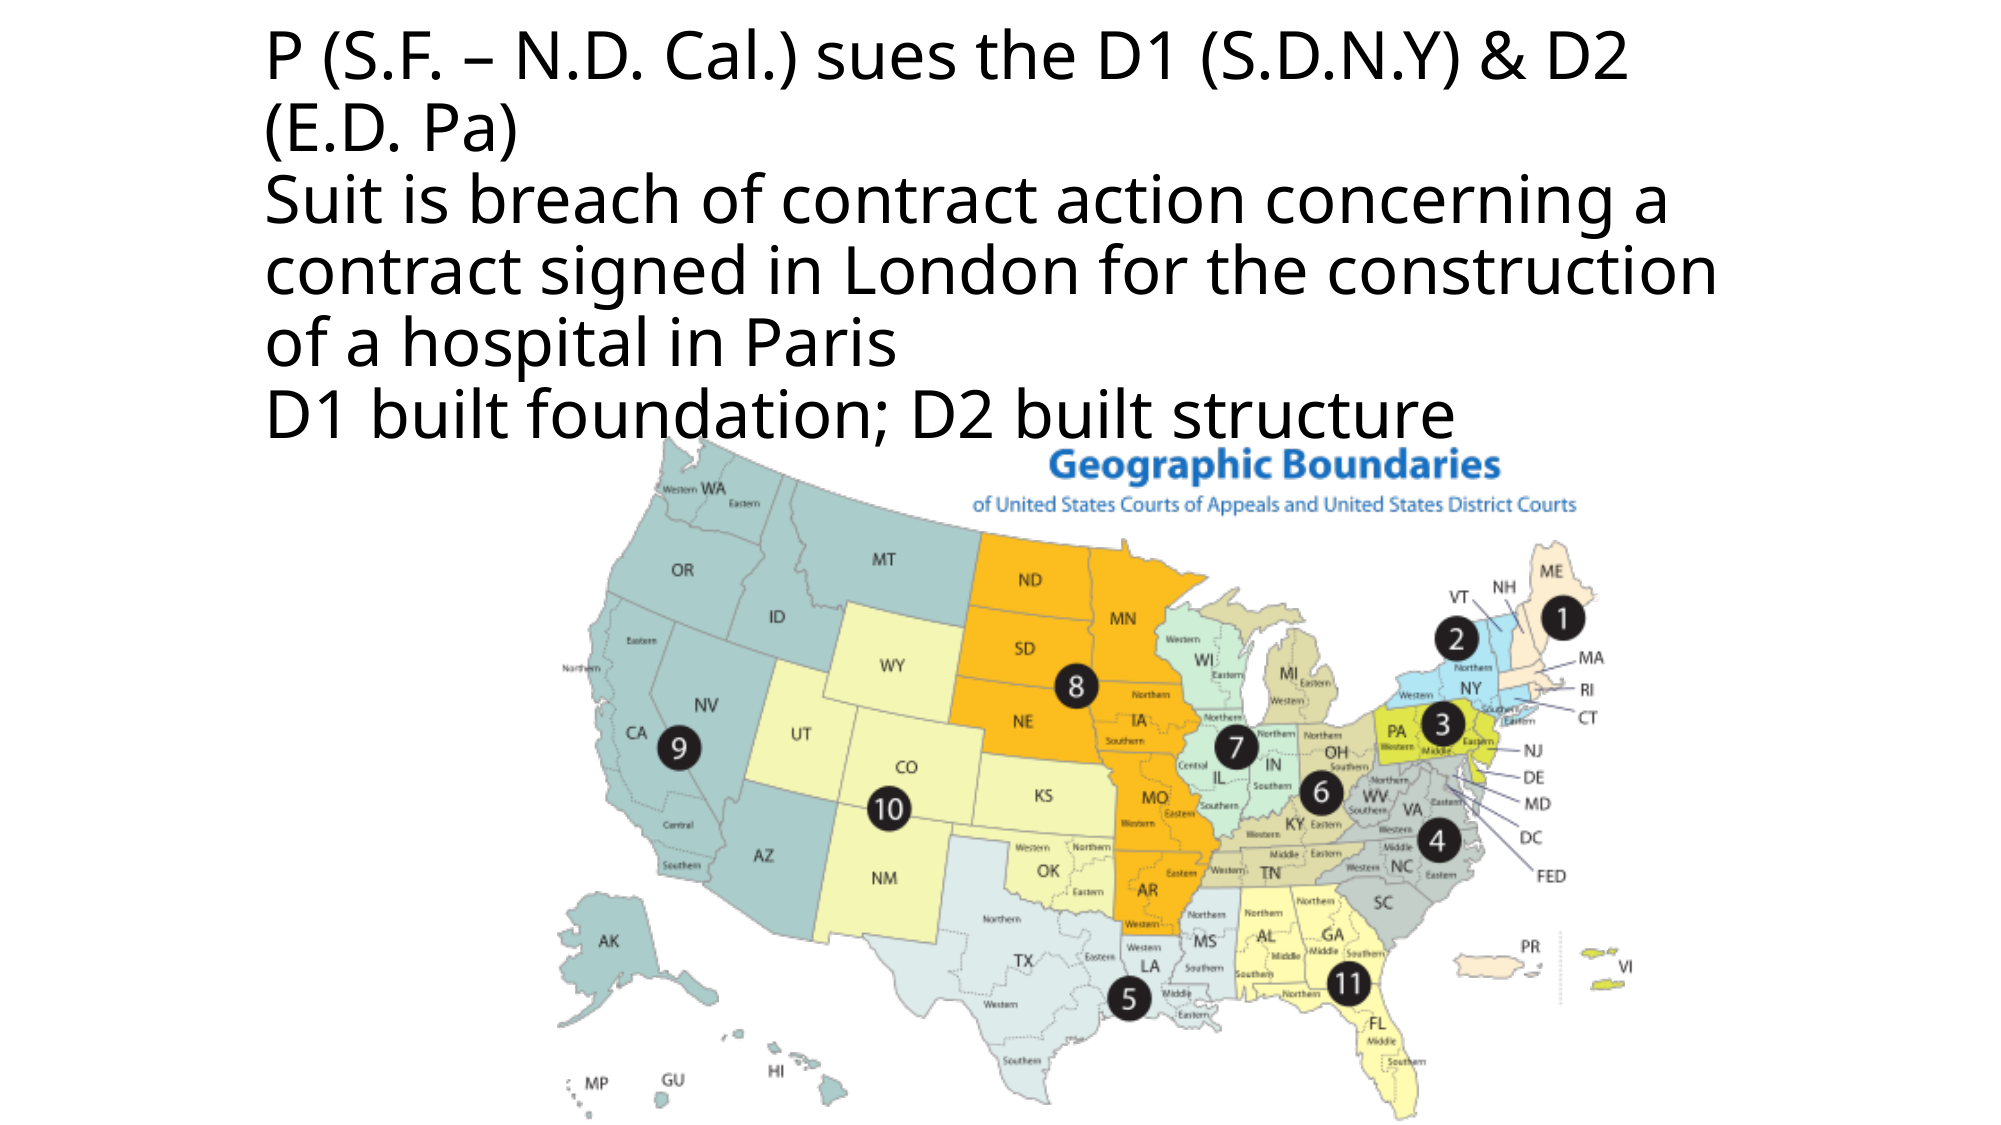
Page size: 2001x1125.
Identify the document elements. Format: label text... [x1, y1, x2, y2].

picture [540, 419, 1650, 1125]
title P (S.F. – N.D. Cal.) sues the D1 (S.D.N.Y) & D2 (E.D. Pa) Suit is breach of contract action concerning a contract signed in London for the construction of a hospital in Paris D1 built foundation; D2 built structure [249, 0, 1750, 475]
